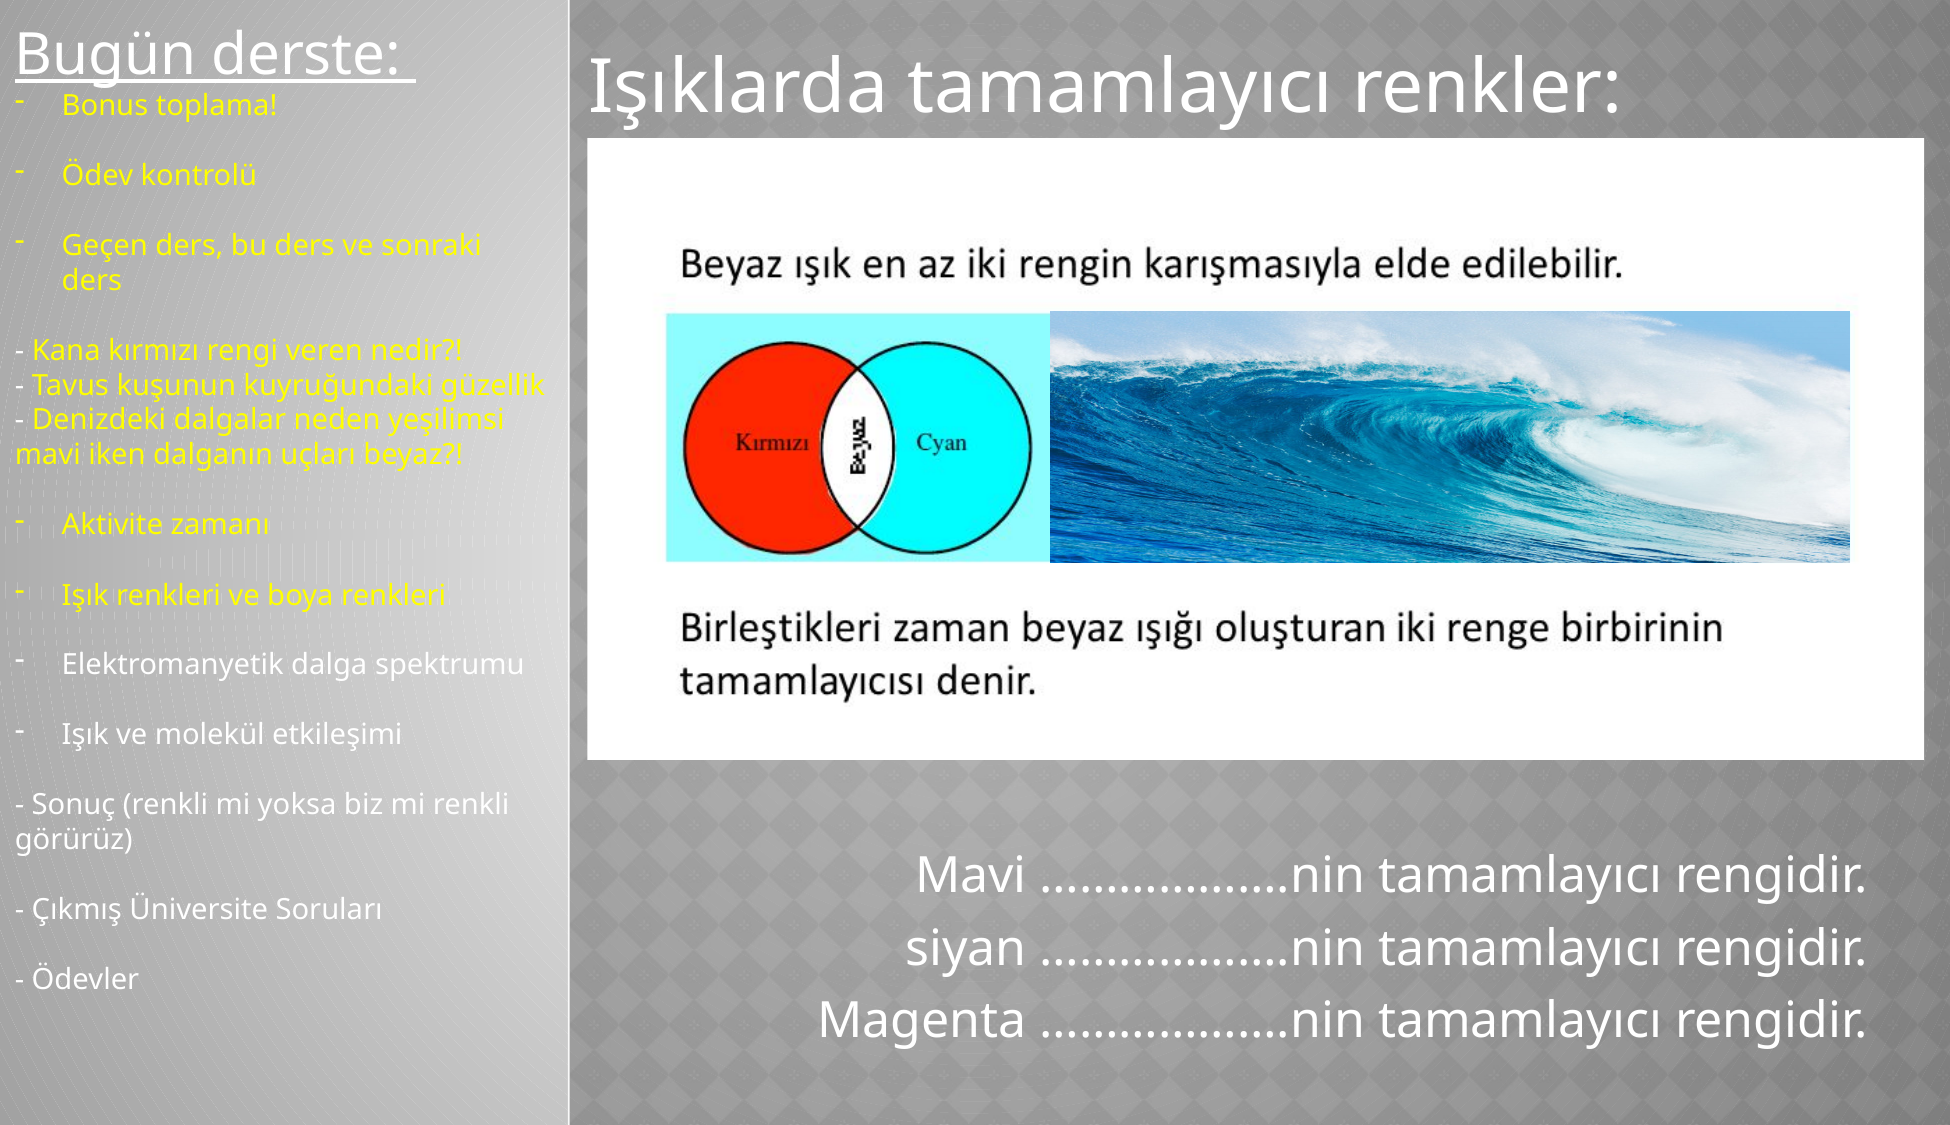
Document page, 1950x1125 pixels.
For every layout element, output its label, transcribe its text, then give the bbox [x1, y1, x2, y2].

text_box Bugün derste: Bonus toplama! Ödev kontrolü Geçen ders, bu ders ve sonraki ders - Kana kırmızı rengi veren nedir?! - Tavus kuşunun kuyruğundaki güzellik - Denizdeki dalgalar neden yeşilimsi mavi iken dalganın uçları beyaz?! Aktivite zamanı Işık renkleri ve boya renkleri Elektromanyetik dalga spektrumu Işık ve molekül etkileşimi - Sonuç (renkli mi yoksa biz mi renkli görürüz) - Çıkmış Üniversite Soruları - Ödevler [0, 8, 563, 1003]
picture [587, 138, 1925, 760]
subtitle Mavi ……………….nin tamamlayıcı rengidir. siyan ……………….nin tamamlayıcı rengidir. Magenta ……………….nin tamamlayıcı rengidir. [600, 842, 1876, 1114]
text_box Işıklarda tamamlayıcı renkler: [573, 29, 1938, 135]
